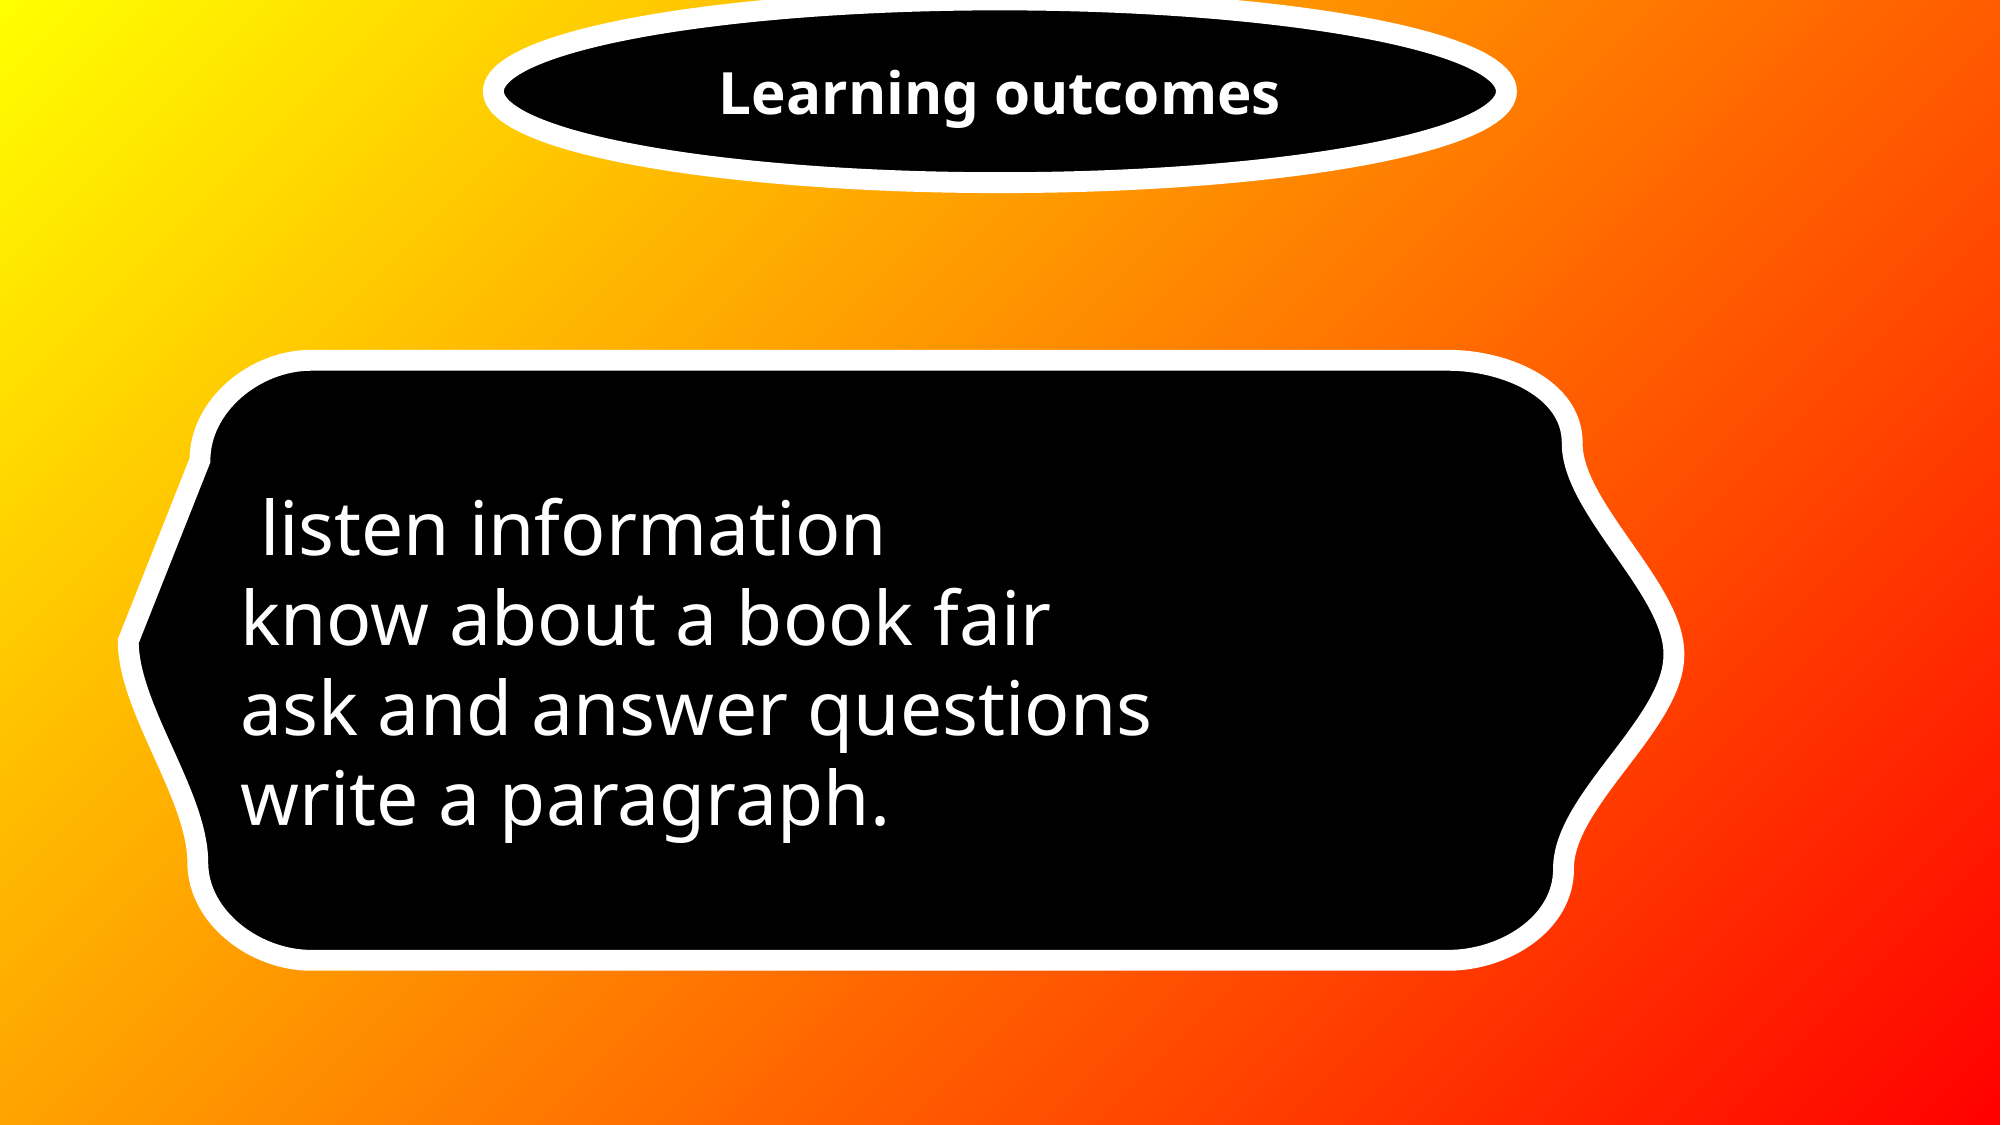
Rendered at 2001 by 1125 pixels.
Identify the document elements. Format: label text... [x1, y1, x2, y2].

text_box Learning outcomes [491, 0, 1509, 185]
text_box listen information know about a book fair ask and answer questions write a paragraph. [126, 358, 1676, 962]
